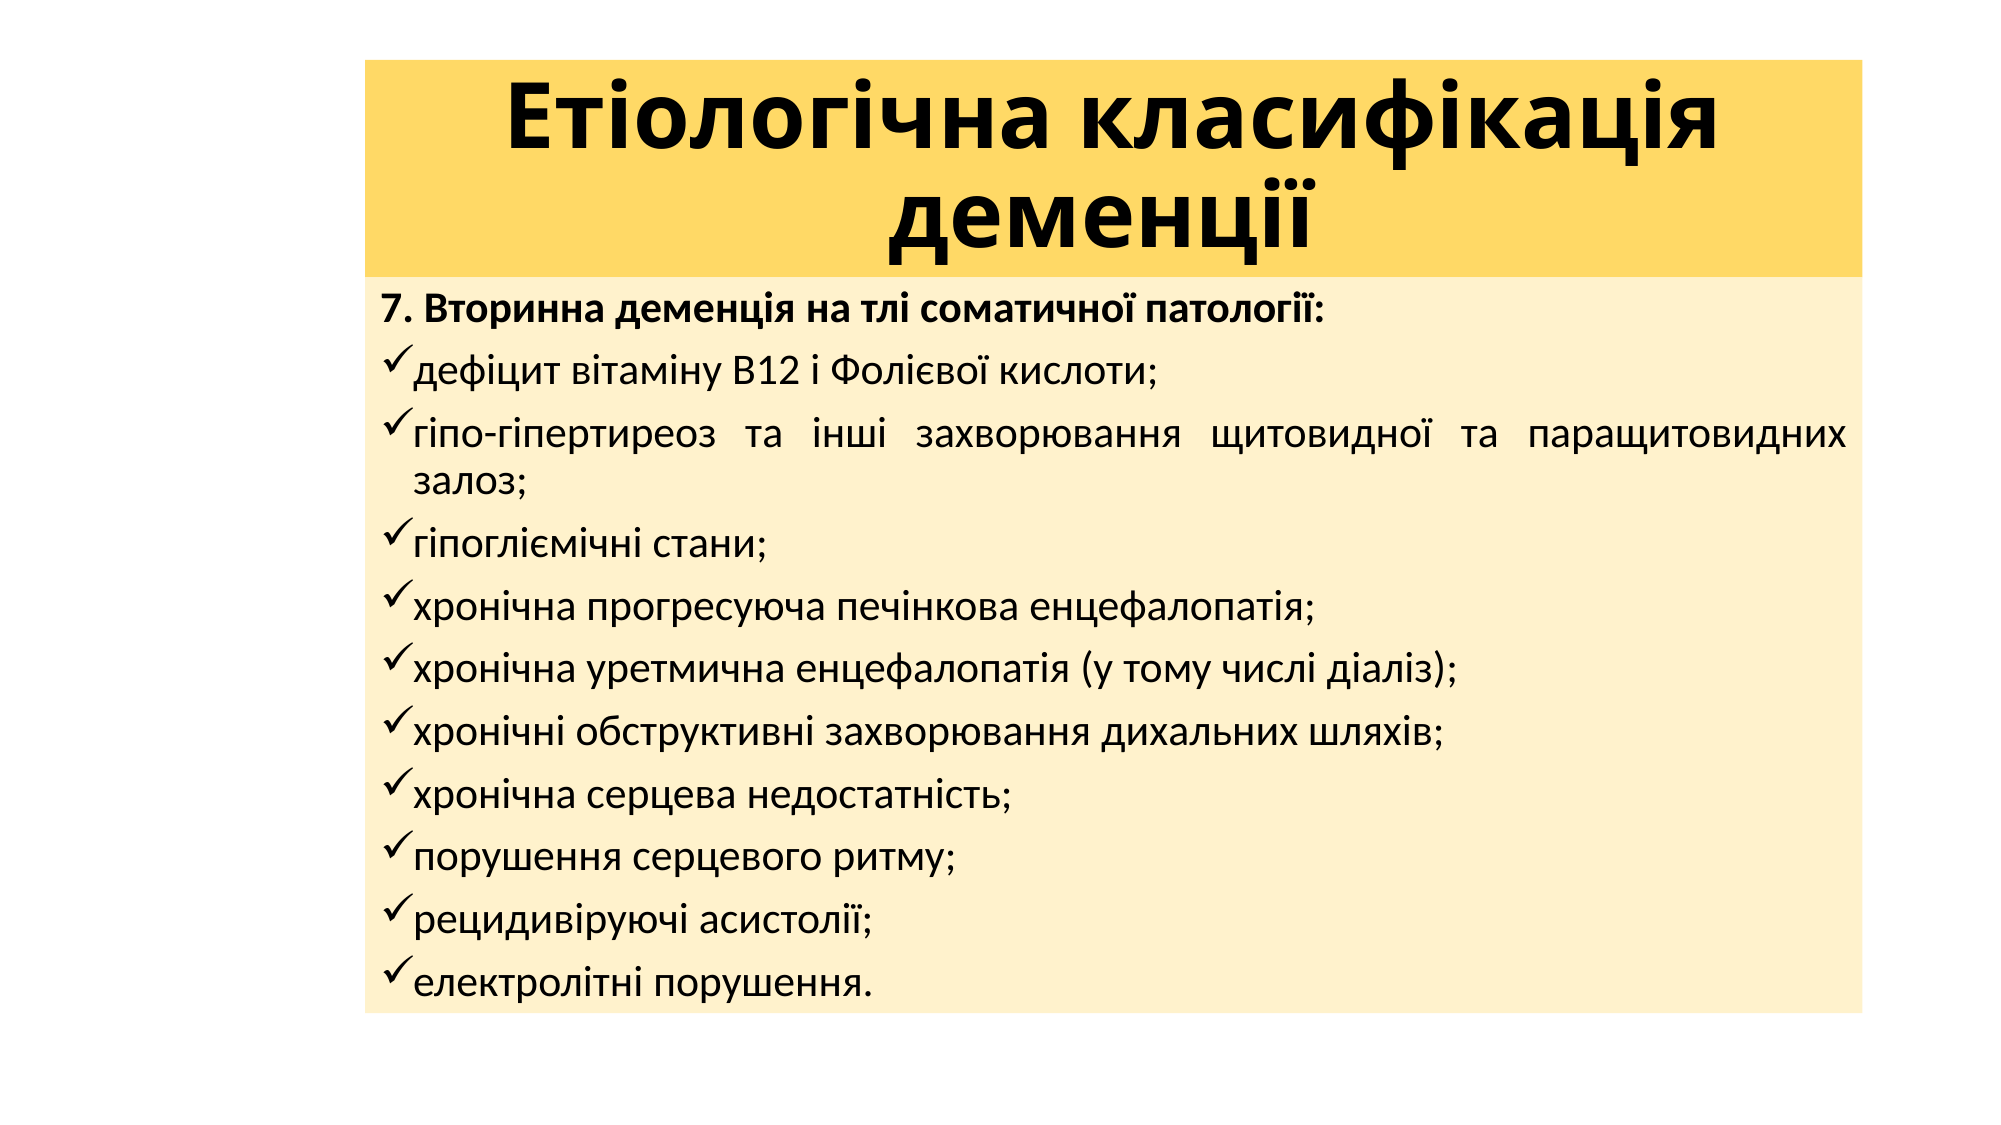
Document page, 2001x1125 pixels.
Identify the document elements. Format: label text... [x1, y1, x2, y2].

title Етіологічна класифікація деменції [365, 59, 1863, 277]
list 7. Вторинна деменція на тлі соматичної патології: дефіцит вітаміну В12 і Фолієвої кислоти; гіпо-гіпертиреоз та інші захворювання щитовидної та паращитовидних залоз; гіпогліємічні стани; хронічна прогресуюча печінкова енцефалопатія; хронічна уретмична енцефалопатія (у тому числі діаліз); хронічні обструктивні захворювання дихальних шляхів; хронічна серцева недостатність; порушення серцевого ритму; рецидивіруючі асистолії; електролітні порушення. [365, 277, 1863, 1014]
